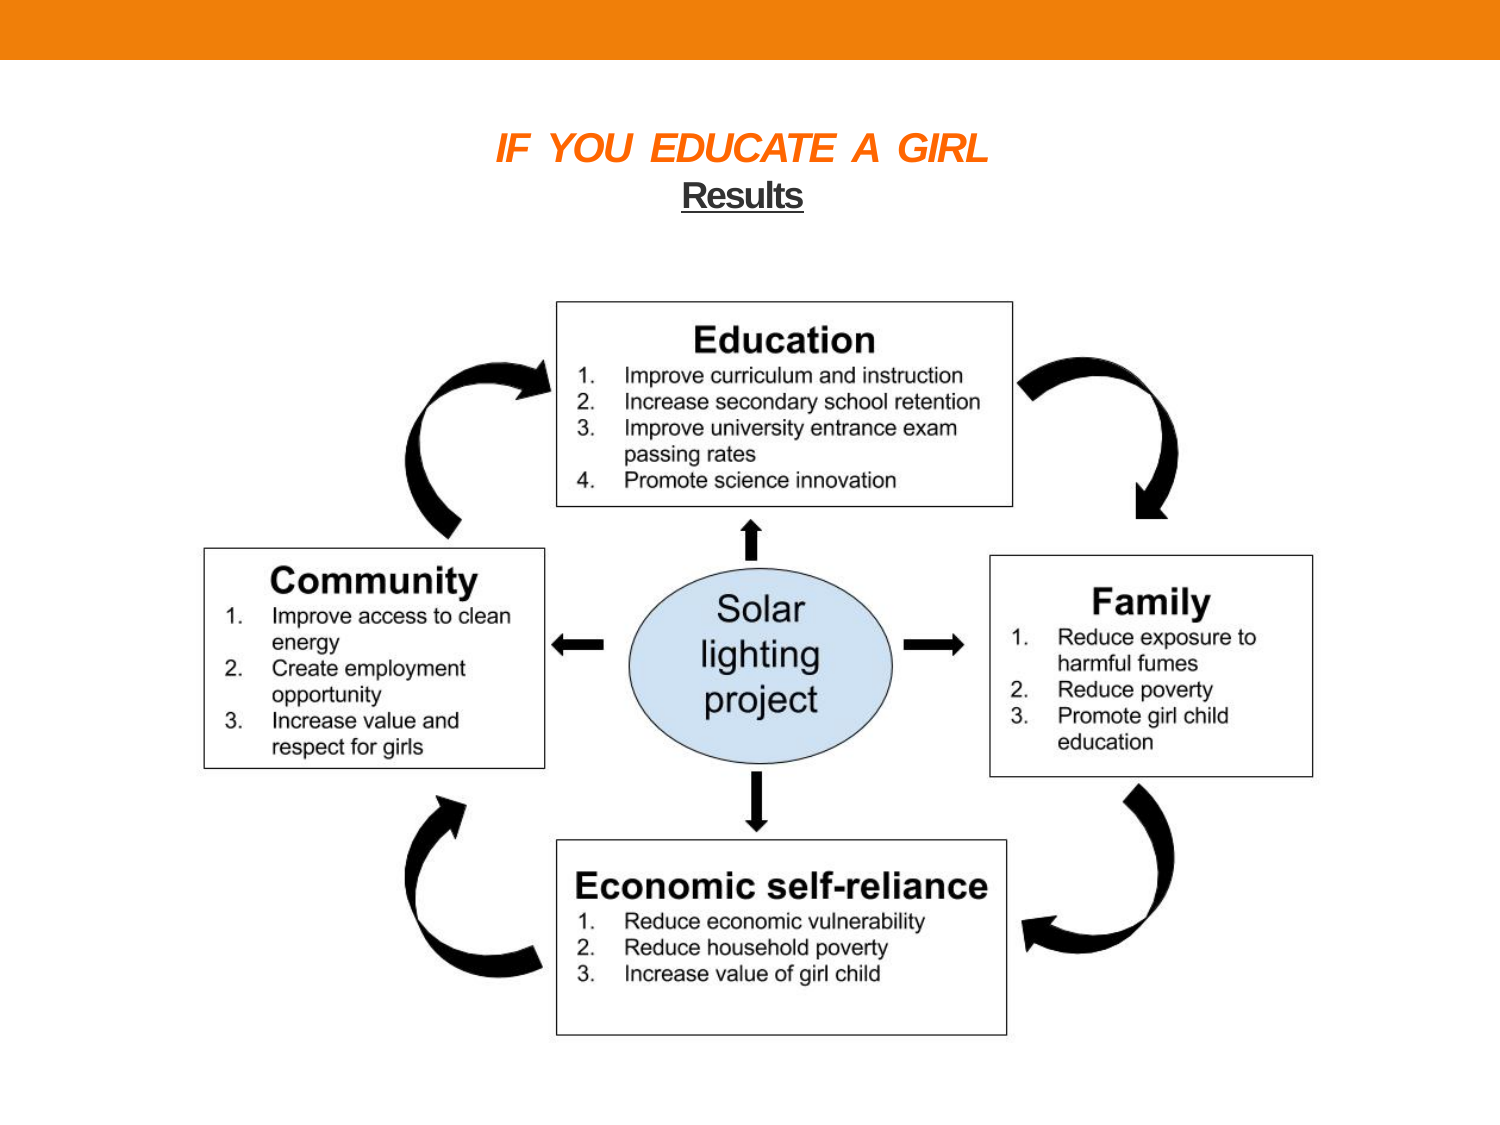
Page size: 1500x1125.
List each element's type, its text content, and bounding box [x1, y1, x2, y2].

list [187, 243, 1330, 1101]
title IF YOU EDUCATE A GIRL Results [0, 112, 1500, 275]
